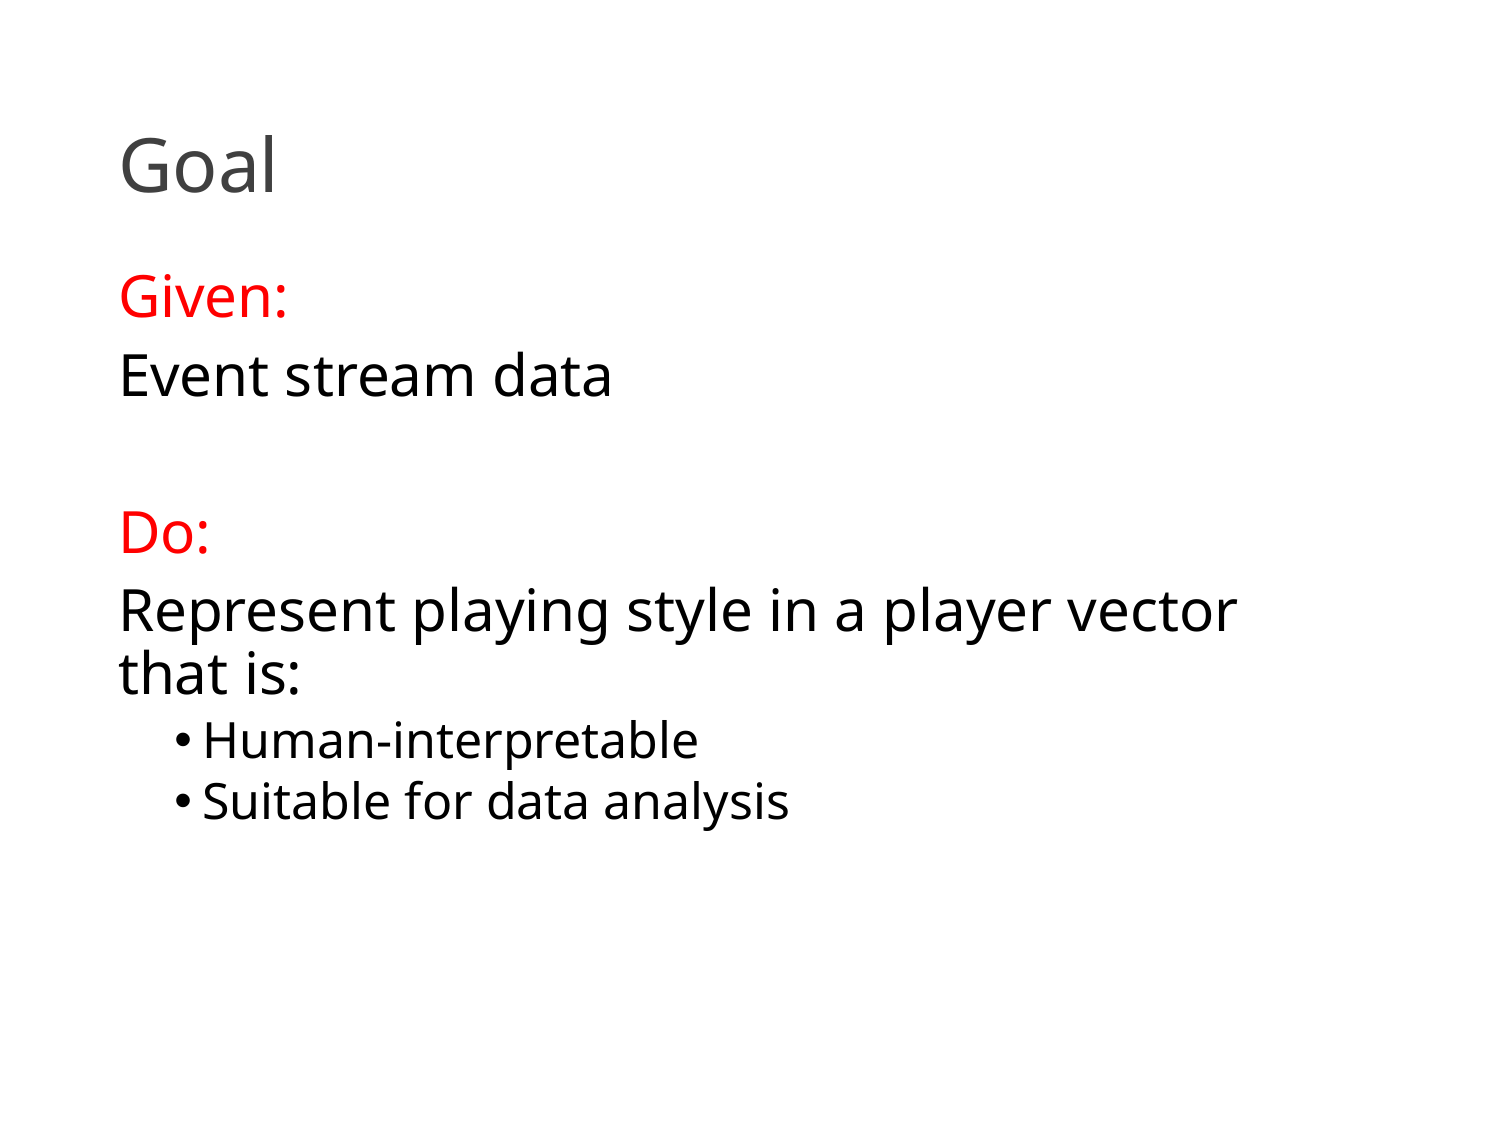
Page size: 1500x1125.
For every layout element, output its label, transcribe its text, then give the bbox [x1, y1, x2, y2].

list Given: Event stream data Do: Represent playing style in a player vector that is: Human-interpretable Suitable for data analysis [103, 260, 1451, 1014]
title Goal [103, 59, 1397, 278]
